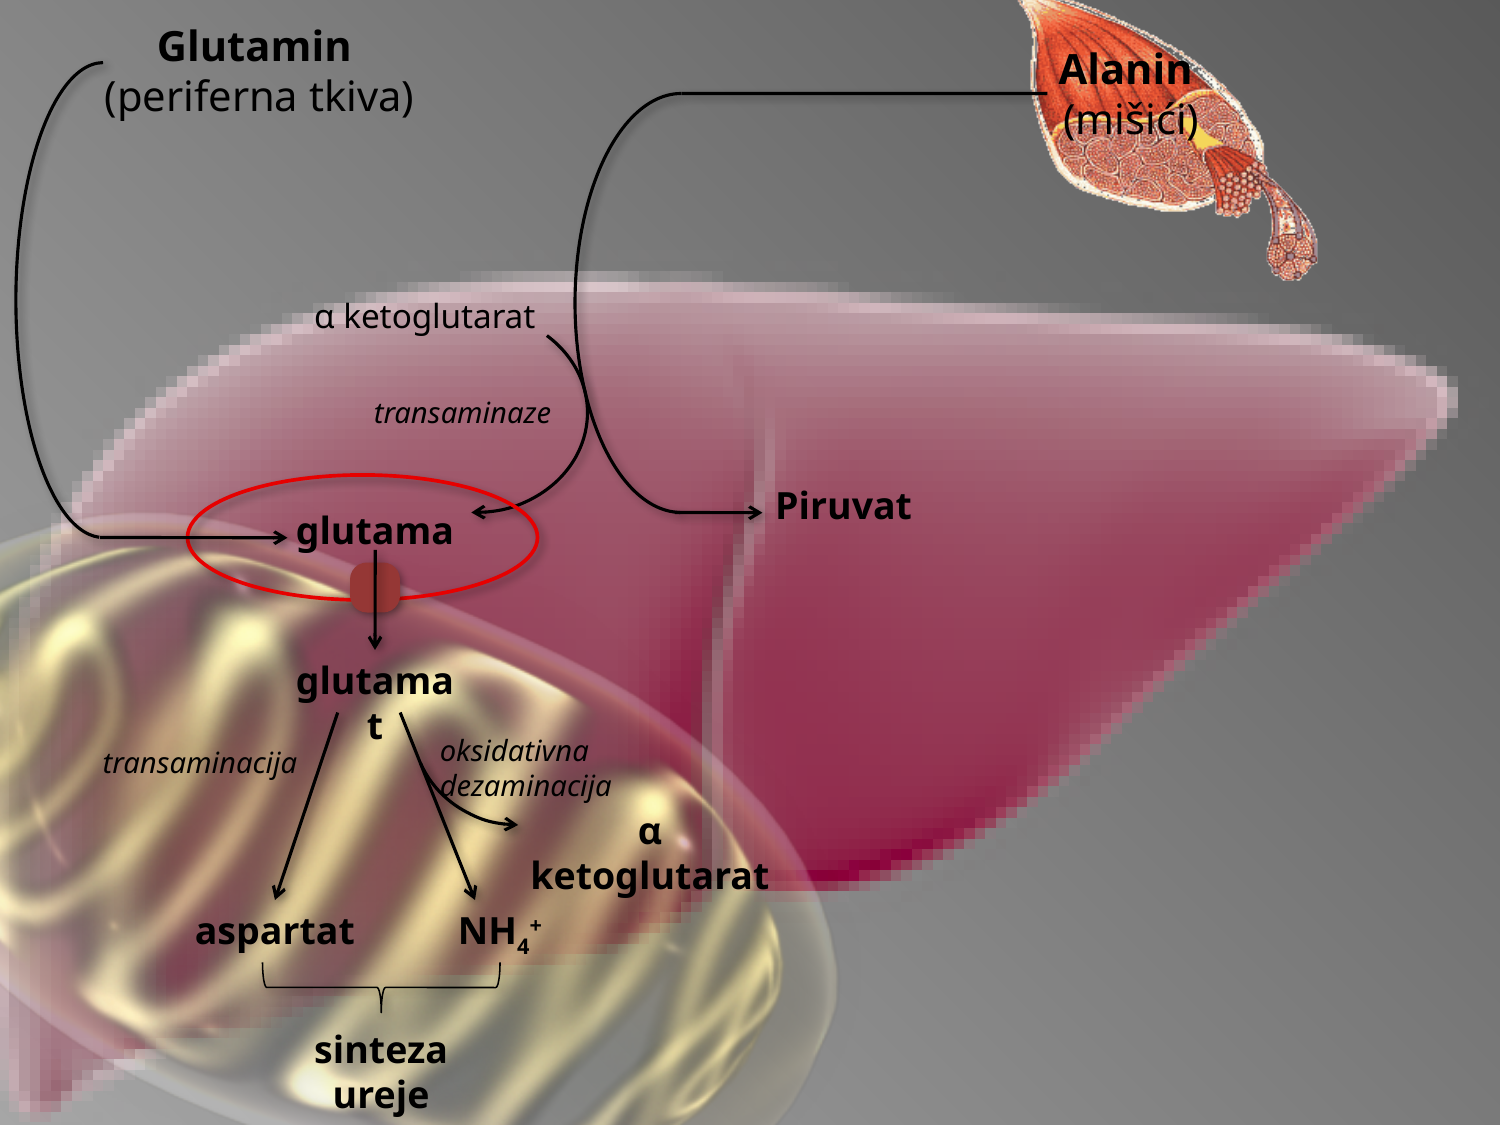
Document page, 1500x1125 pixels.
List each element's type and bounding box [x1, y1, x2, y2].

text_box [212, 774, 338, 838]
picture [0, 0, 1500, 1125]
text_box [343, 768, 532, 844]
